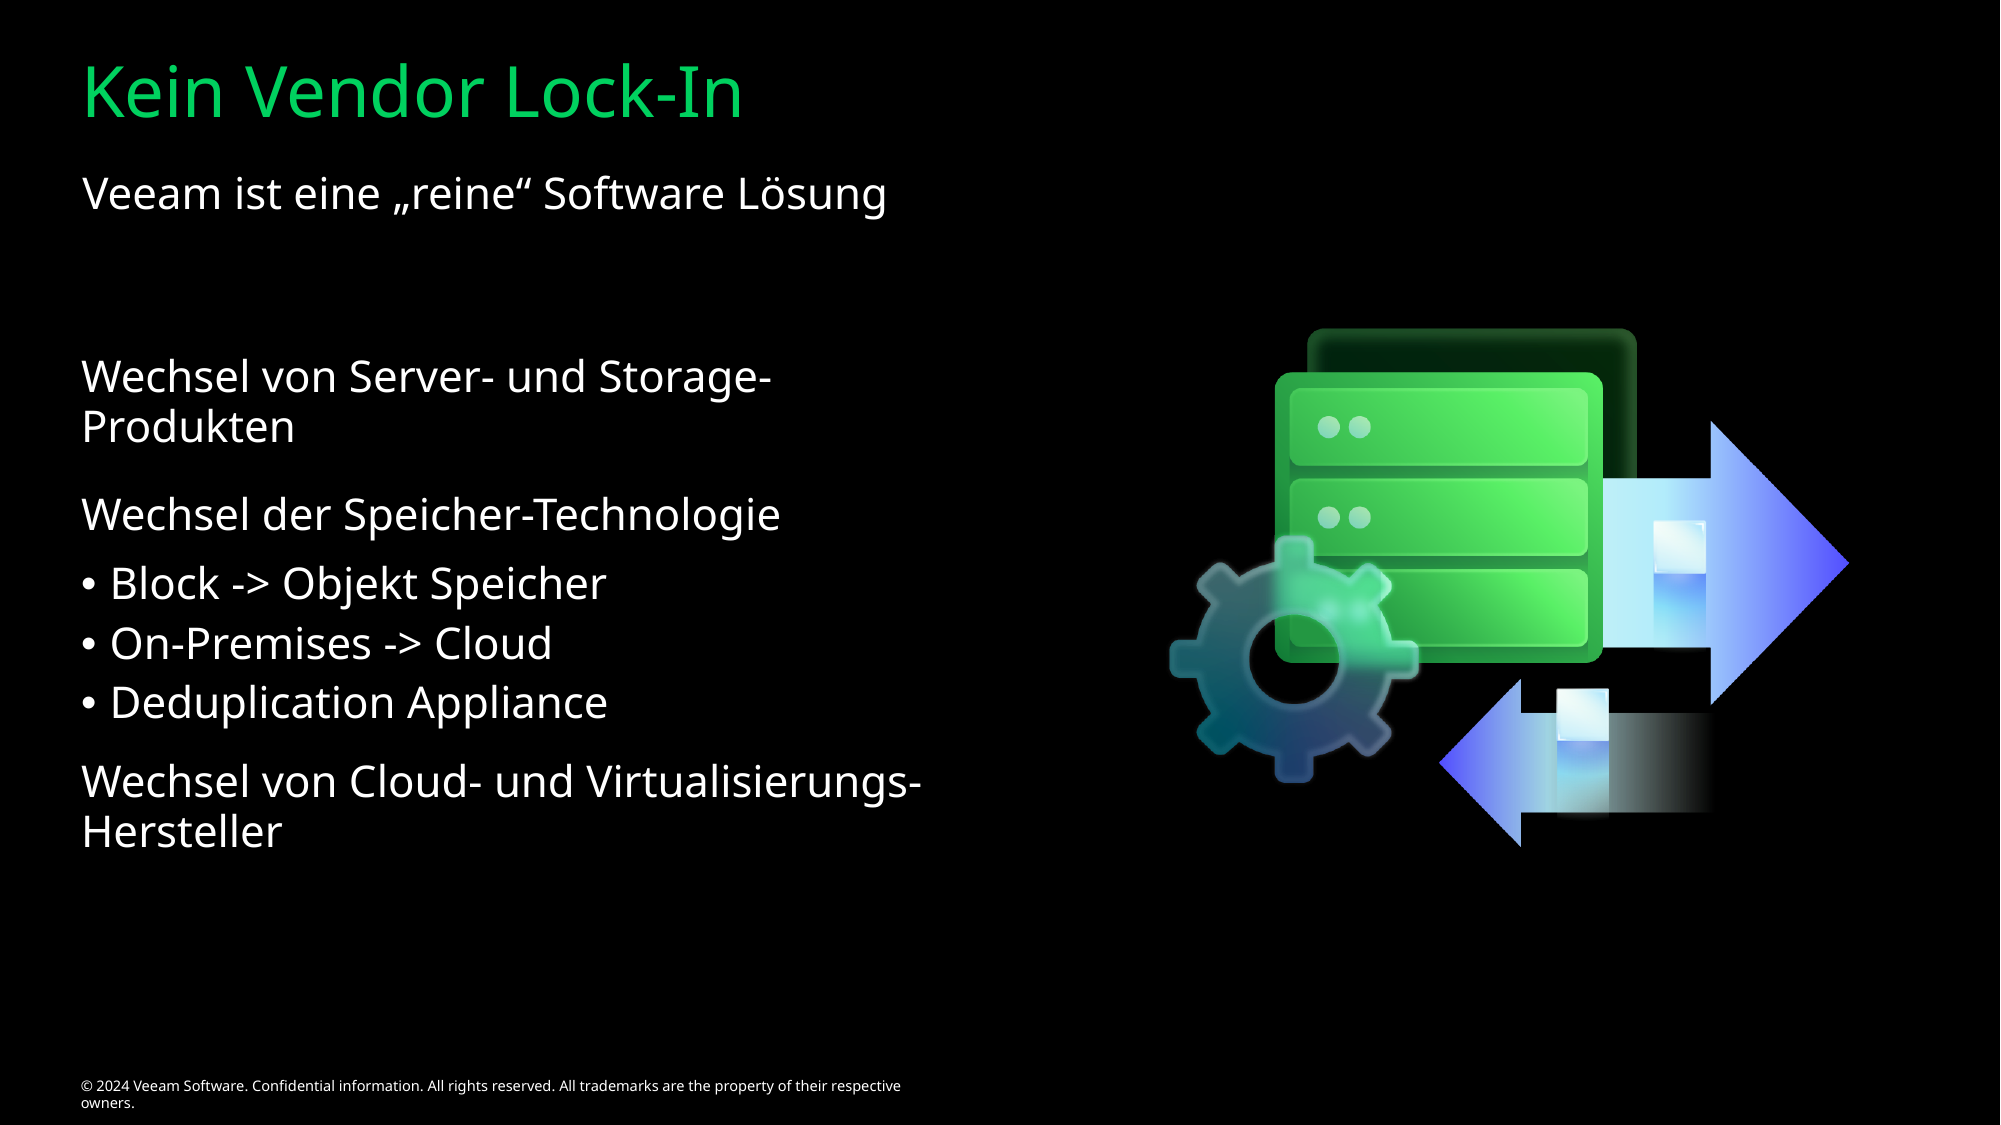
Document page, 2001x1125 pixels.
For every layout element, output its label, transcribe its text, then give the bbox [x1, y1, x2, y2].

list Wechsel von Server- und Storage-Produkten Wechsel der Speicher-Technologie Block -> Objekt Speicher On-Premises -> Cloud Deduplication Appliance Wechsel von Cloud- und Virtualisierungs-Hersteller [80, 351, 953, 956]
subtitle Veeam ist eine „reine“ Software Lösung [82, 169, 923, 225]
title Kein Vendor Lock-In [80, 56, 922, 169]
picture [1018, 0, 2000, 1125]
